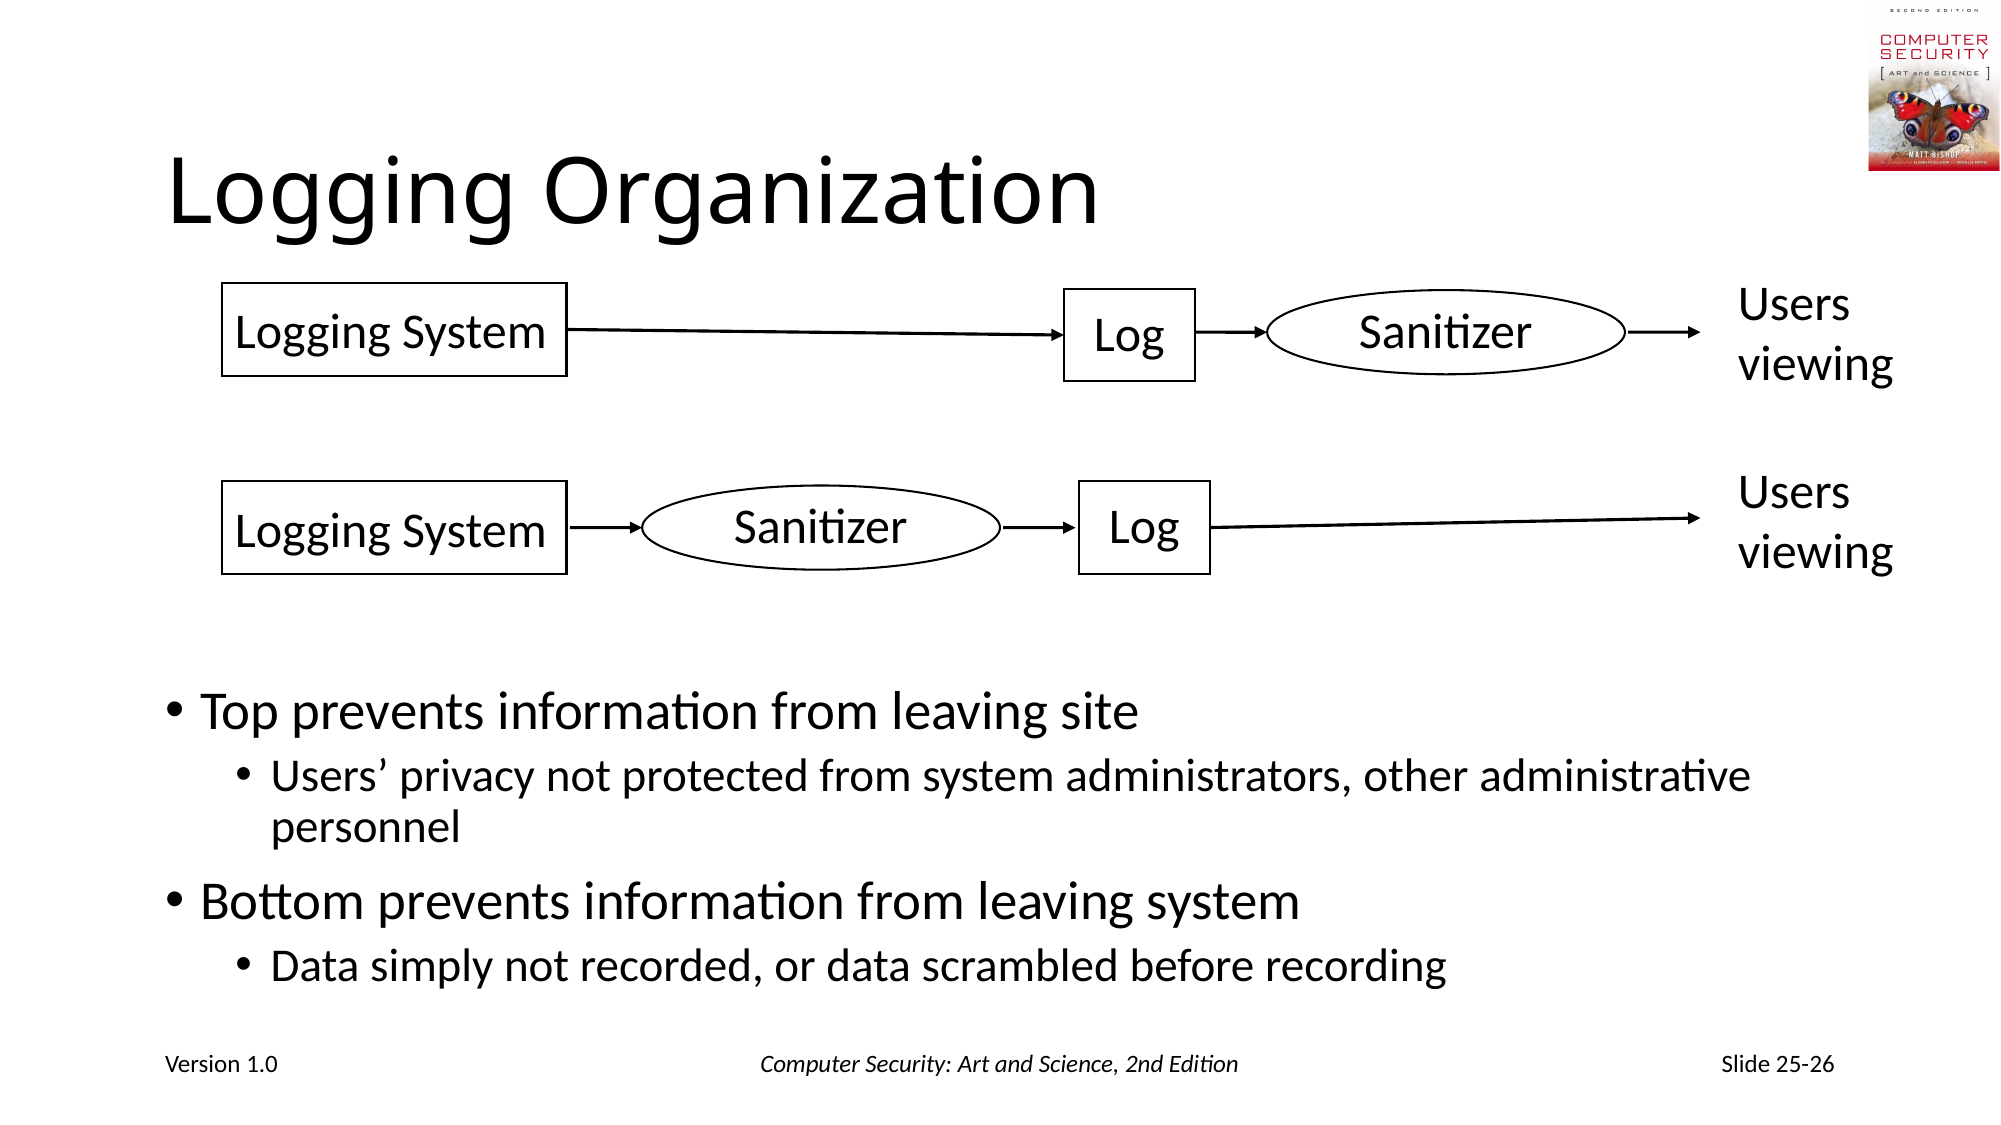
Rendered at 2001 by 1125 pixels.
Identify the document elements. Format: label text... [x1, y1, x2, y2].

text_box Logging System [220, 489, 562, 565]
text_box Log [1079, 293, 1180, 369]
text_box Log [1094, 486, 1195, 562]
slide_number Version 1.0 [150, 1025, 567, 1100]
text_box Users viewing [1723, 450, 1909, 586]
text_box [221, 282, 568, 377]
text_box [1266, 296, 1627, 376]
title Logging Organization [150, 99, 1850, 288]
slide_number Slide 25-26 [1433, 1025, 1850, 1100]
text_box Logging System [220, 291, 562, 367]
footer Computer Security: Art and Science, 2nd Edition [683, 1025, 1317, 1100]
text_box [1078, 480, 1211, 575]
text_box Sanitizer [1344, 290, 1548, 366]
text_box [1063, 288, 1196, 382]
text_box [221, 480, 568, 575]
picture [1868, 0, 2000, 171]
text_box [641, 491, 1002, 571]
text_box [566, 329, 1064, 335]
text_box Sanitizer [719, 486, 923, 562]
text_box Users viewing [1723, 263, 1909, 399]
list Top prevents information from leaving site Users’ privacy not protected from system administrators, other administrative personnel Bottom prevents information from leaving system Data simply not recorded, or data scrambled before recording [150, 675, 1850, 1000]
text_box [1210, 517, 1701, 528]
